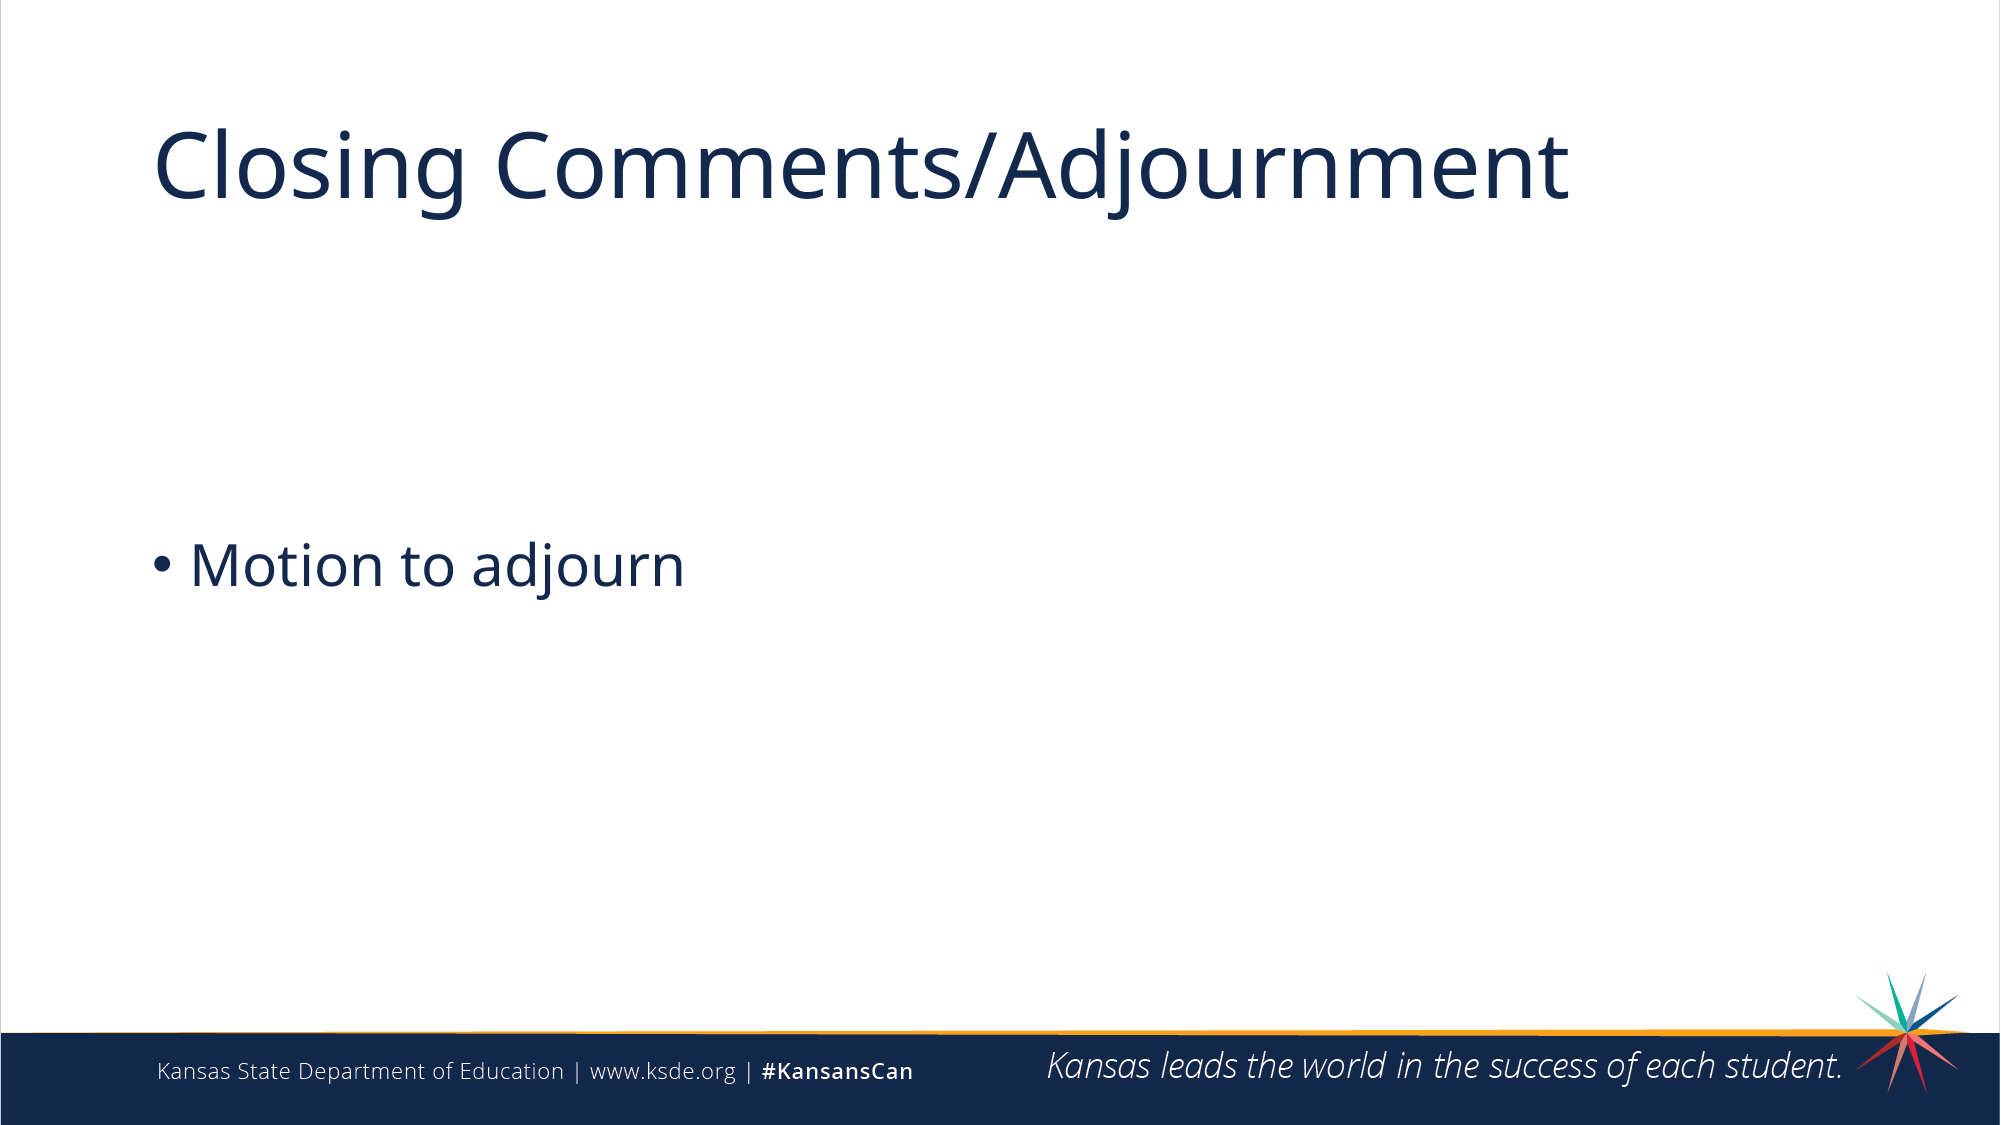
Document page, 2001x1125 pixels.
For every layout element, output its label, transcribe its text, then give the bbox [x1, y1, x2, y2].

title Closing Comments/Adjournment [137, 59, 1863, 269]
list Motion to adjourn [137, 269, 1863, 1014]
picture [0, 0, 2000, 1125]
